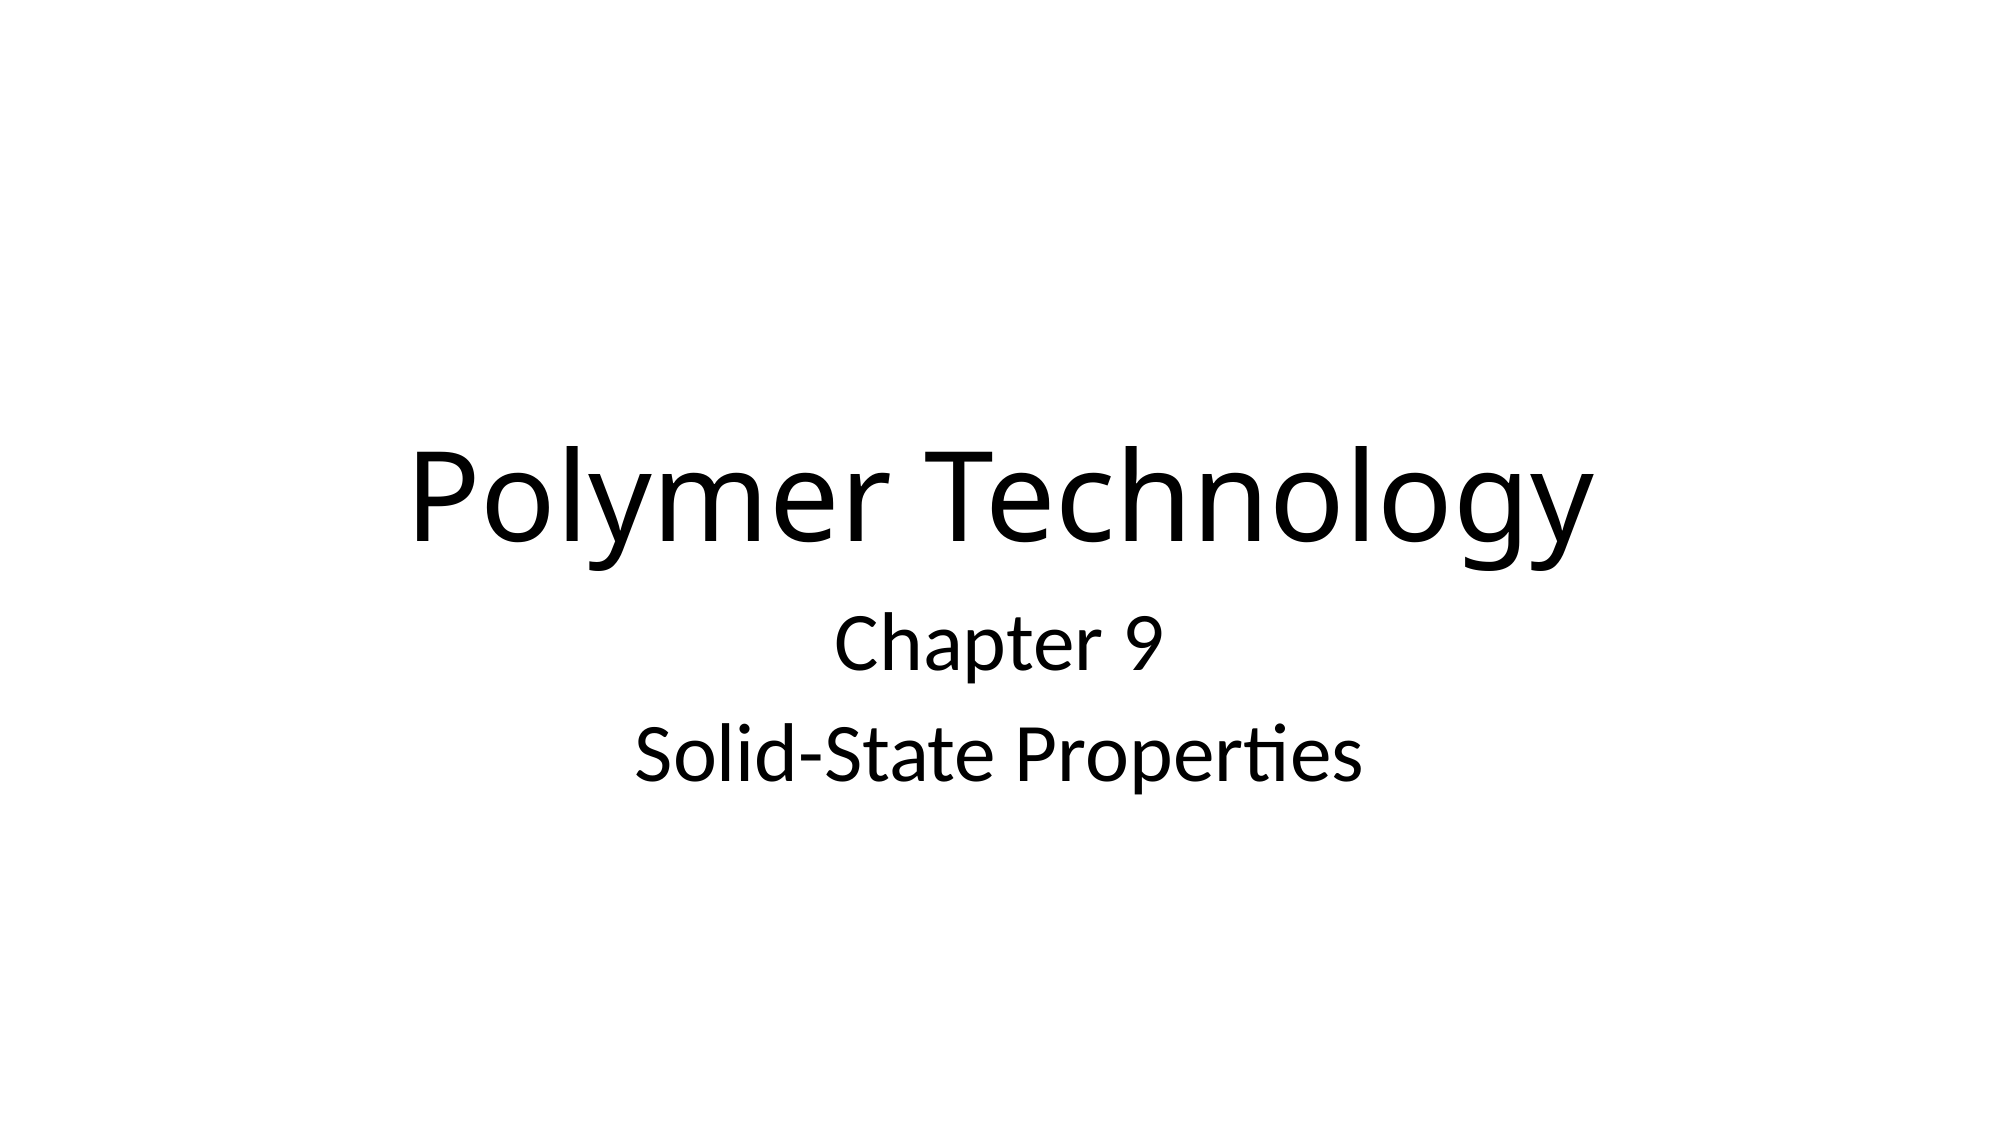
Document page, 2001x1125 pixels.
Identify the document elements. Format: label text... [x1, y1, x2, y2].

subtitle Chapter 9 Solid-State Properties [249, 590, 1750, 863]
title Polymer Technology [249, 184, 1750, 576]
